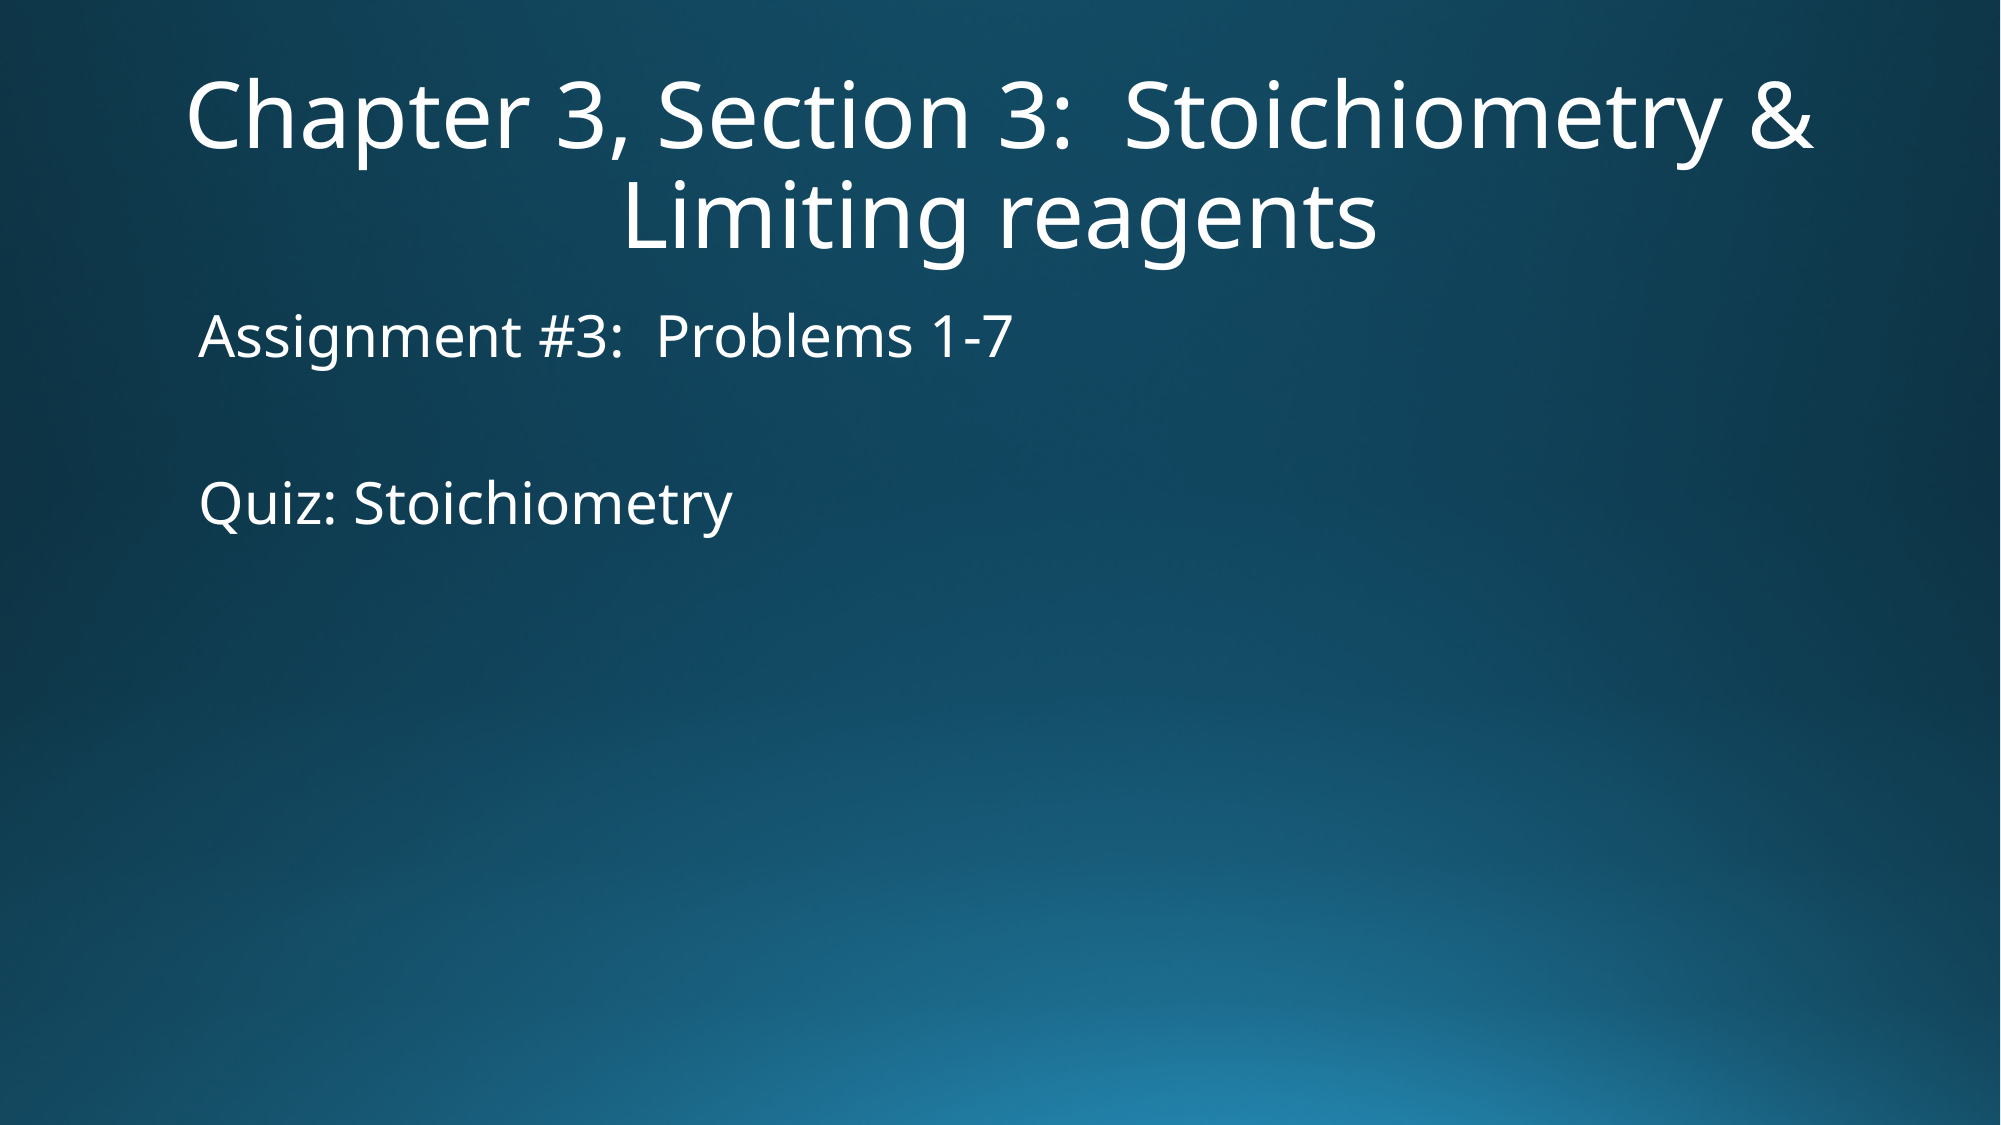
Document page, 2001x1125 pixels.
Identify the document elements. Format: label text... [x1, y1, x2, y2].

title Chapter 3, Section 3: Stoichiometry & Limiting reagents [137, 59, 1863, 278]
list Assignment #3: Problems 1-7 Quiz: Stoichiometry [183, 299, 1863, 1014]
picture [0, 0, 2001, 1125]
